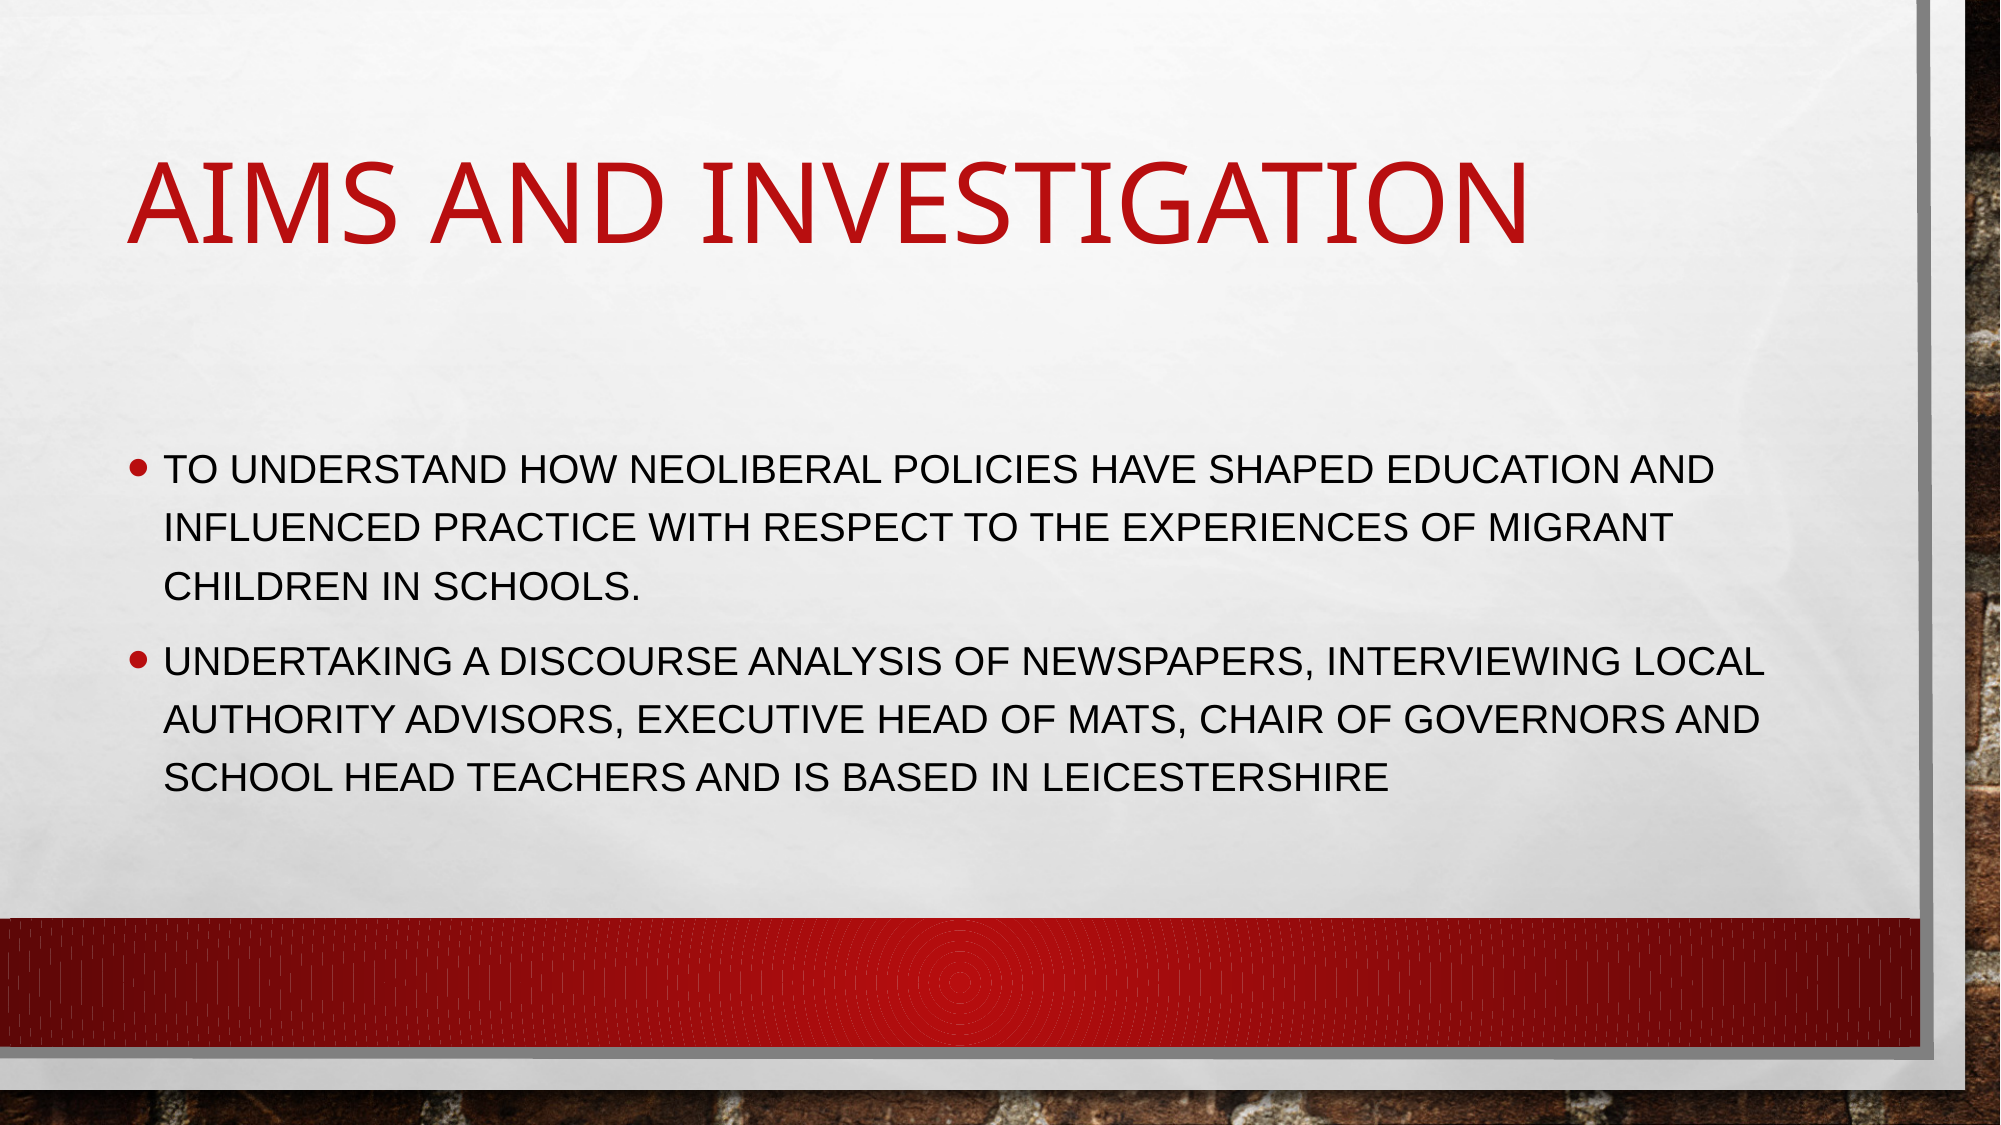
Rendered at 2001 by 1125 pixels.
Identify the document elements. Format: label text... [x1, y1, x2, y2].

title Aims and Investigation [112, 112, 1818, 302]
list to understand how neoliberal policies have shaped education and influenced practice with respect to the experiences of migrant children in schools. undertaking a discourse analysis of newspapers, interviewing local authority advisors, Executive Head of MATS, Chair of Governors and school Head Teachers and is based in Leicestershire [112, 360, 1818, 851]
picture [0, 0, 2000, 1125]
